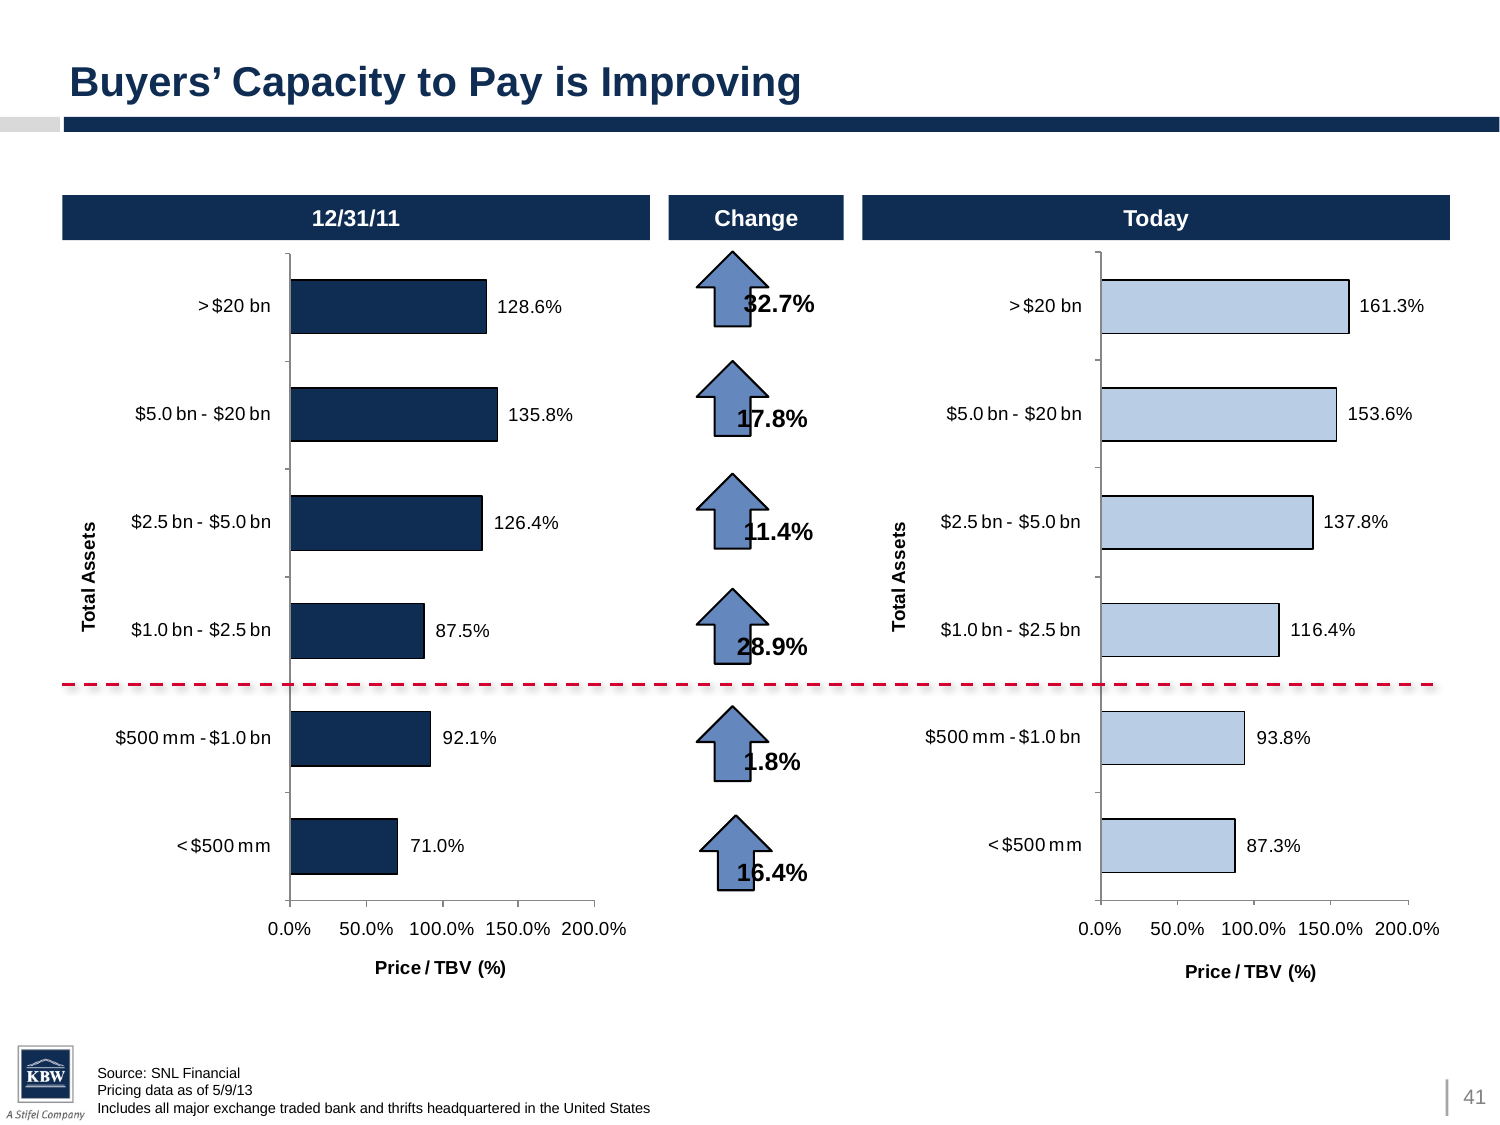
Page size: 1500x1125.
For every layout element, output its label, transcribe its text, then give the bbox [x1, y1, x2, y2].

text_box [694, 358, 770, 439]
text_box 17.8% [722, 395, 855, 440]
text_box 16.4% [722, 849, 855, 895]
text_box [694, 586, 770, 666]
text_box [694, 249, 765, 329]
list Source: SNL Financial Pricing data as of 5/9/13 Includes all major exchange traded bank and thrifts headquartered in the United States [82, 1055, 1433, 1124]
picture [860, 227, 1463, 1004]
picture [0, 1038, 90, 1125]
text_box 1.8% [729, 738, 855, 784]
text_box 32.7% [728, 280, 855, 326]
text_box Today [860, 193, 1452, 227]
text_box 28.9% [722, 623, 855, 668]
text_box [694, 471, 769, 551]
text_box Change [667, 193, 846, 242]
text_box [698, 813, 773, 893]
text_box 12/31/11 [60, 193, 652, 229]
title Buyers’ Capacity to Pay is Improving [54, 37, 1405, 113]
picture [49, 227, 651, 1004]
text_box 11.4% [729, 507, 855, 553]
slide_number 41 [1440, 1066, 1500, 1125]
text_box [694, 703, 768, 784]
